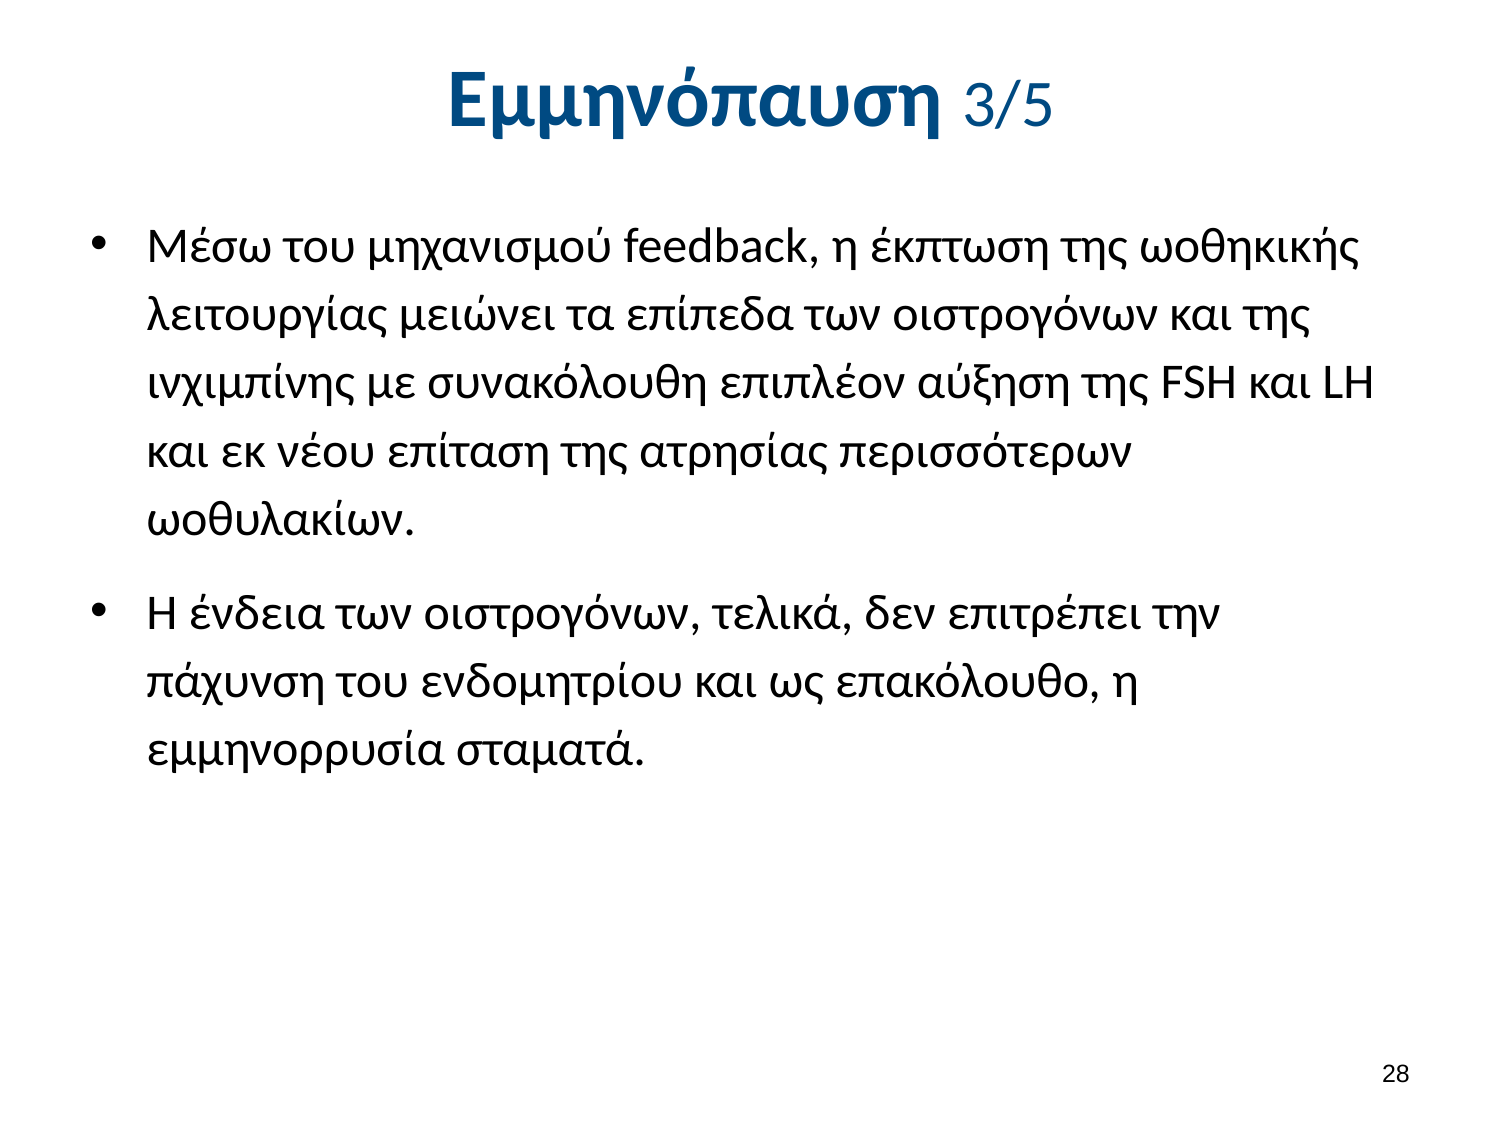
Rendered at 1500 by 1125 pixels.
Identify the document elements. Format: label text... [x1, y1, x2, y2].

slide_number 27 [1074, 1042, 1425, 1103]
list Μέσω του μηχανισμού feedback, η έκπτωση της ωοθηκικής λειτουργίας μειώνει τα επίπεδα των οιστρογόνων και της ινχιμπίνης με συνακόλουθη επιπλέον αύξηση της FSH και LH και εκ νέου επίταση της ατρησίας περισσότερων ωοθυλακίων. Η ένδεια των οιστρογόνων, τελικά, δεν επιτρέπει την πάχυνση του ενδομητρίου και ως επακόλουθο, η εμμηνορρυσία σταματά. [75, 196, 1425, 1024]
title Εμμηνόπαυση 3/5 [76, 19, 1427, 169]
